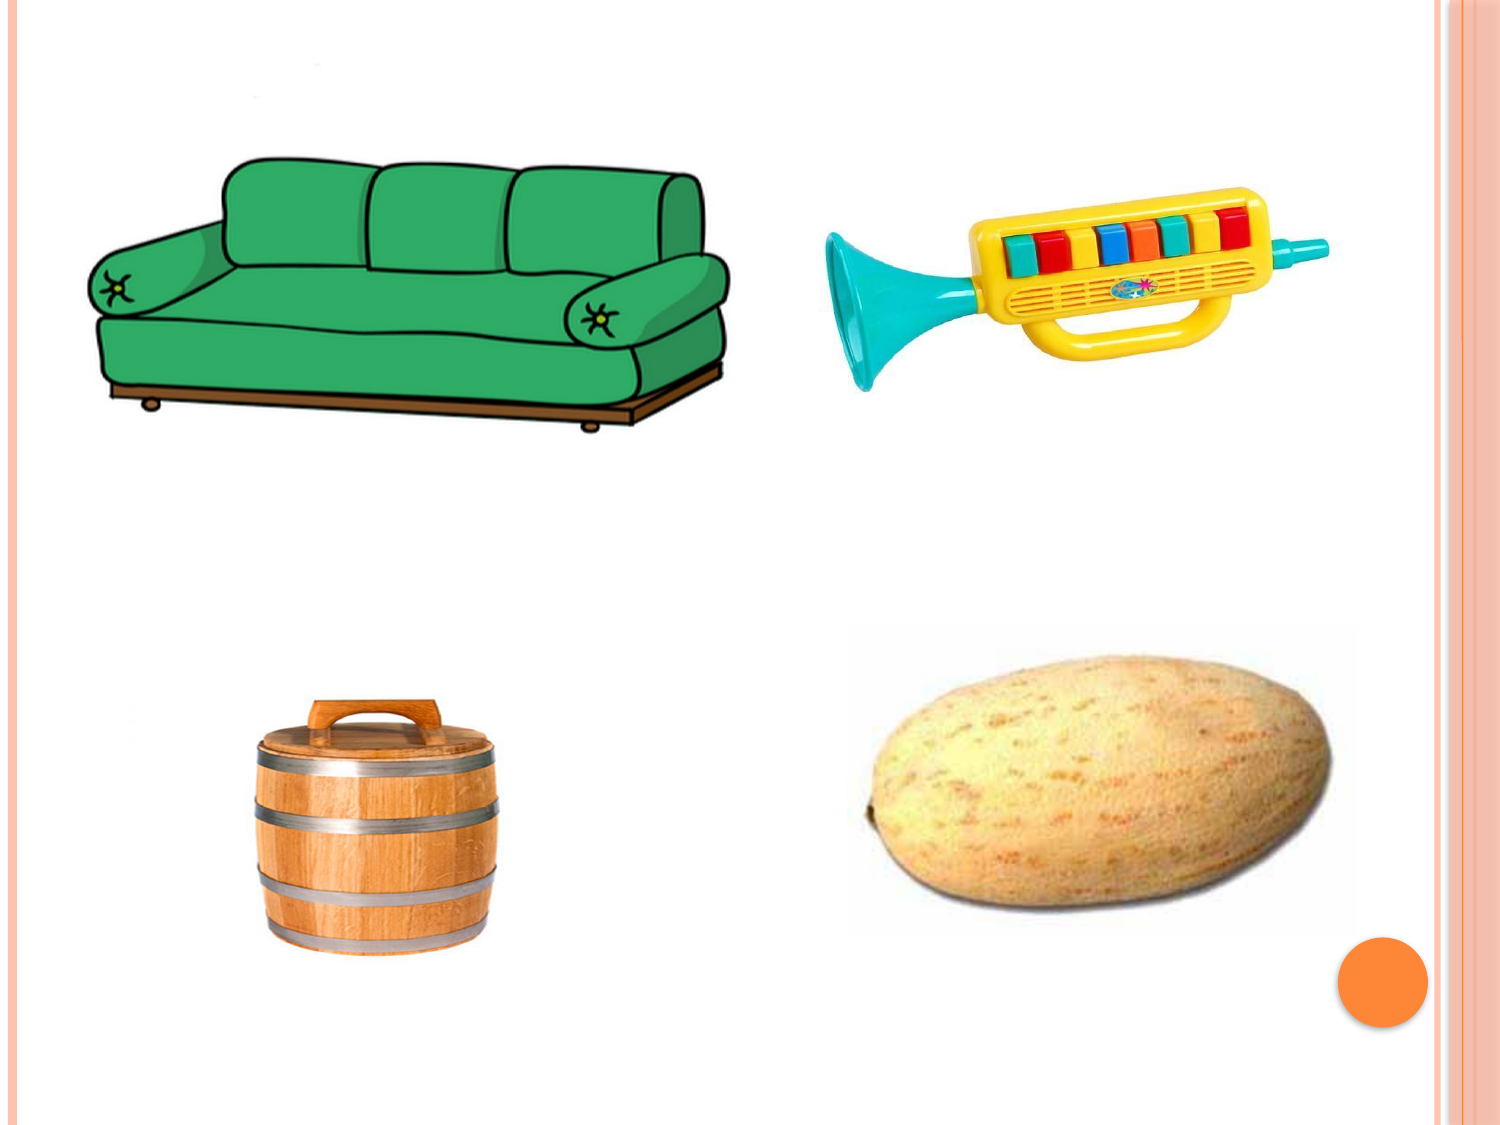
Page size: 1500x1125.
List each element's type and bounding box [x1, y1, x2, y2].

picture [25, 30, 751, 1083]
picture [847, 626, 1358, 936]
picture [804, 77, 1349, 516]
